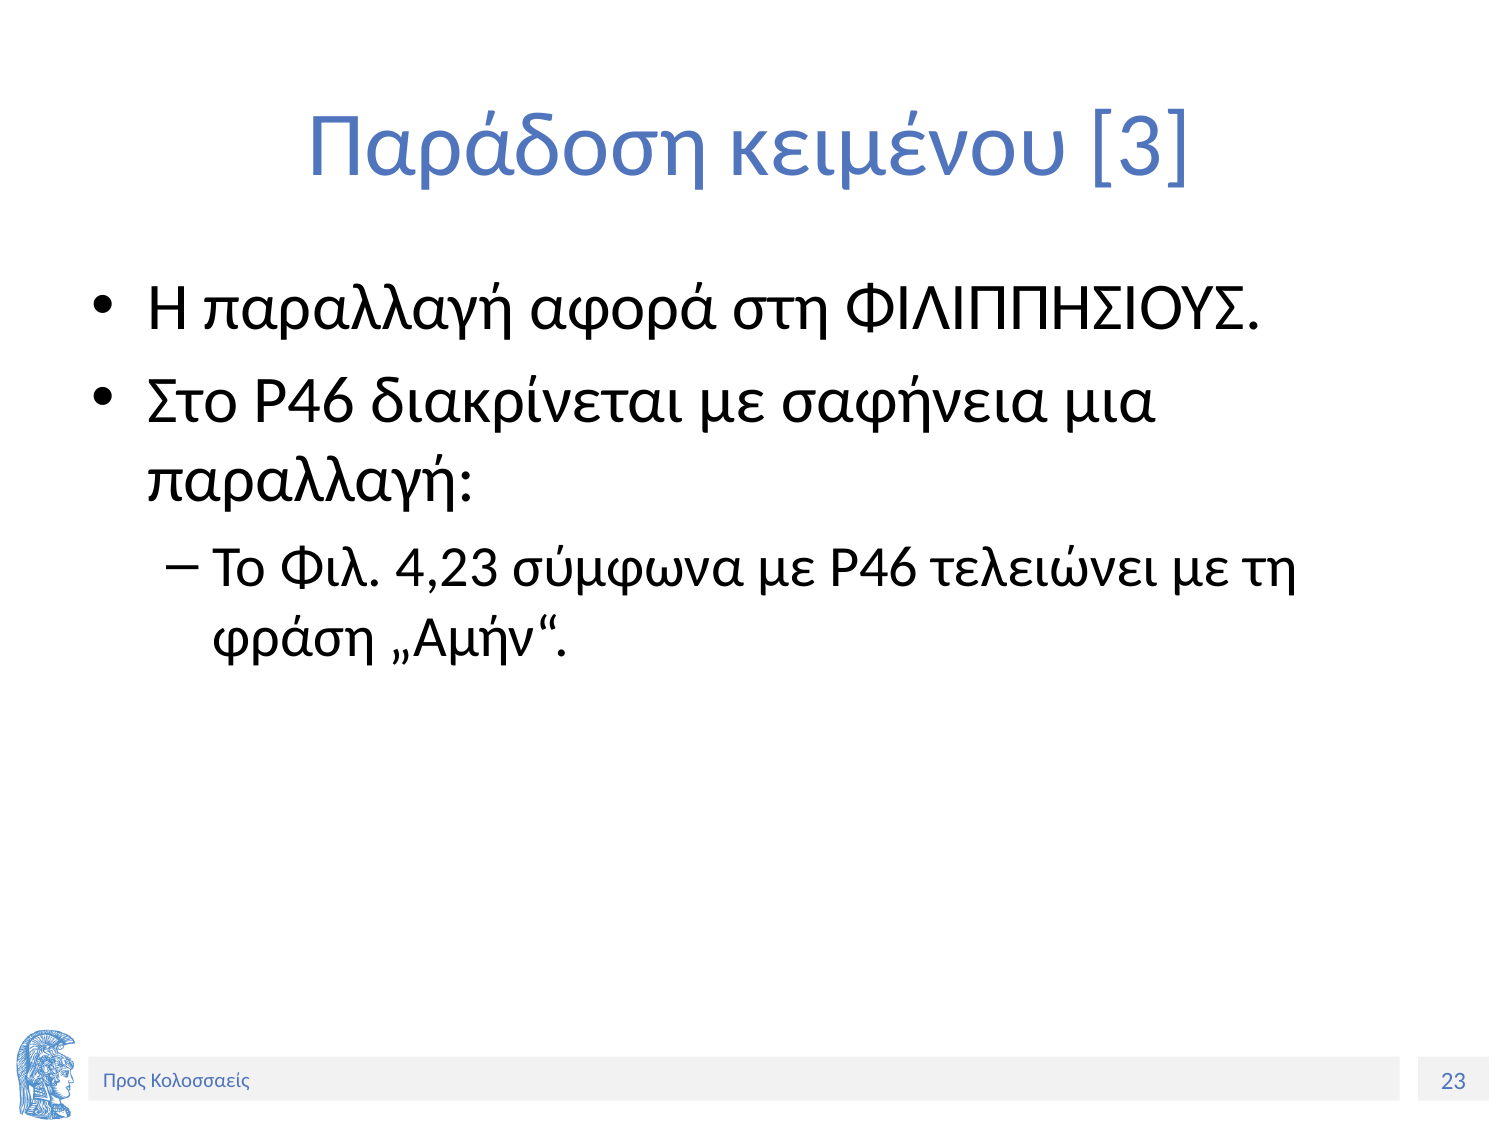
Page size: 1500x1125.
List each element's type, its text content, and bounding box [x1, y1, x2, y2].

list Η παραλλαγή αφορά στη ΦΙΛΙΠΠΗΣΙΟΥΣ. Στο P46 διακρίνεται με σαφήνεια μια παραλλαγή: Το Φιλ. 4,23 σύμφωνα με P46 τελειώνει με τη φράση „Αμήν“. [76, 255, 1427, 998]
picture [9, 1026, 81, 1120]
title Παράδοση κειμένου [3] [75, 45, 1425, 233]
